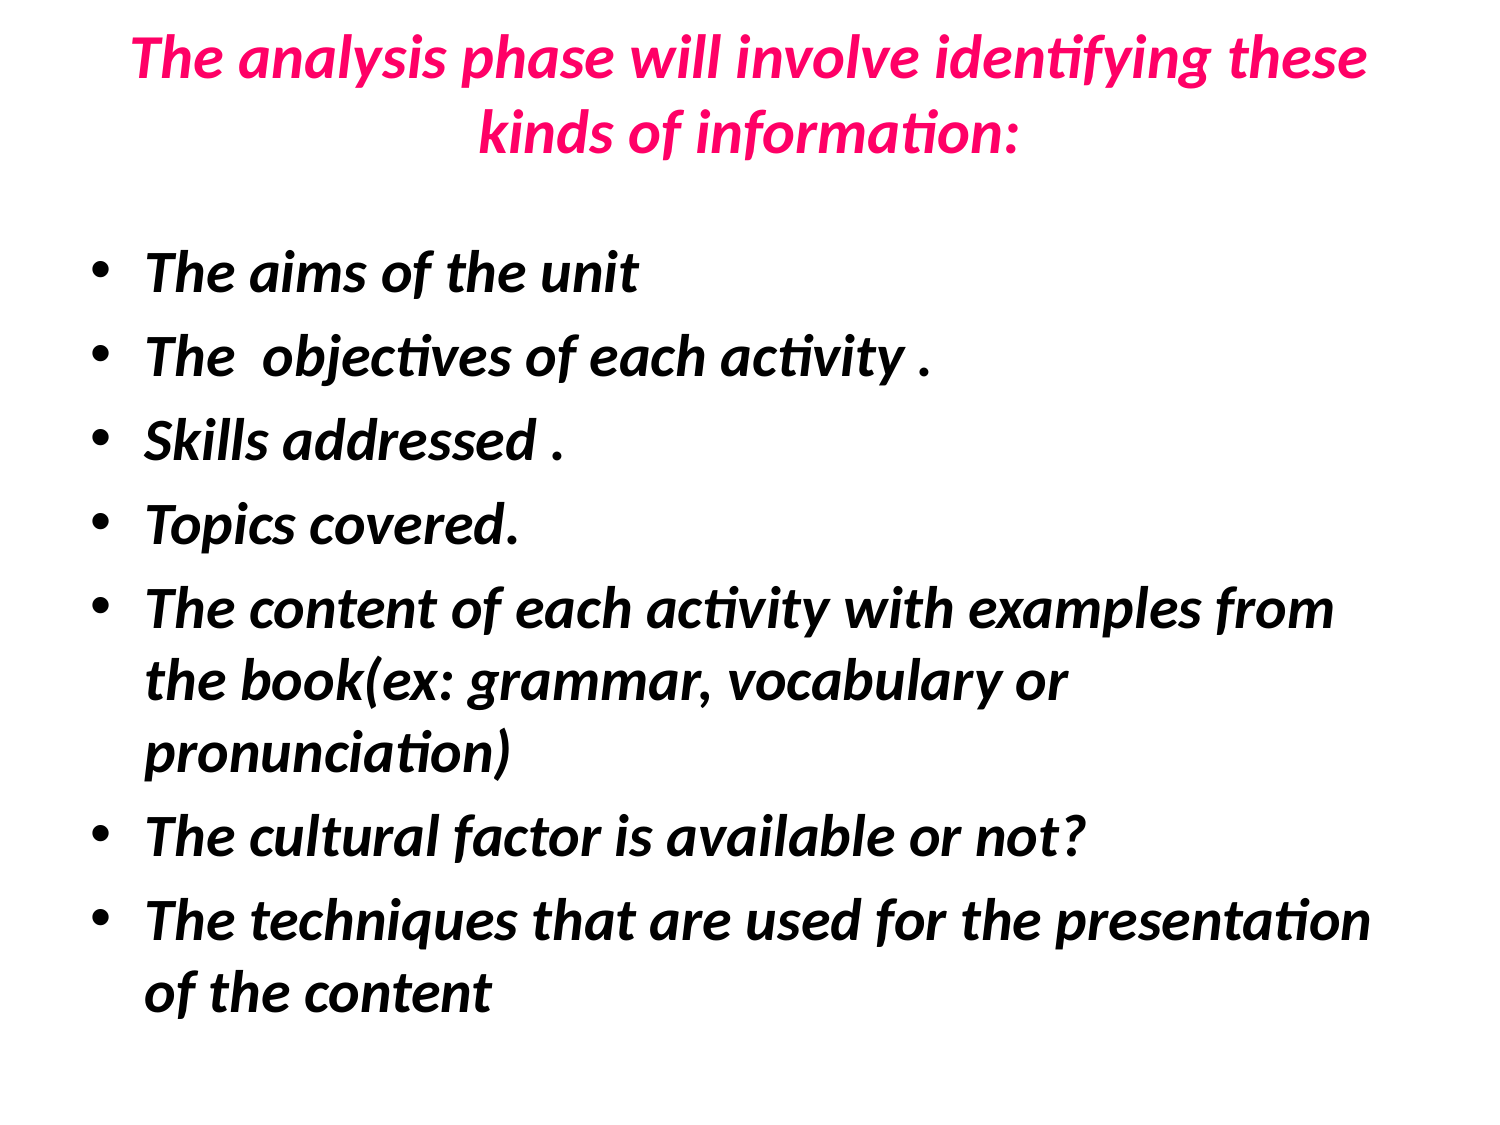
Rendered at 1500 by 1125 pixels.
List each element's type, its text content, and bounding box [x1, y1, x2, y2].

title The analysis phase will involve identifying these kinds of information: [75, 45, 1425, 213]
list The aims of the unit The objectives of each activity . Skills addressed . Topics covered. The content of each activity with examples from the book(ex: grammar, vocabulary or pronunciation) The cultural factor is available or not? The techniques that are used for the presentation of the content [75, 224, 1425, 1038]
